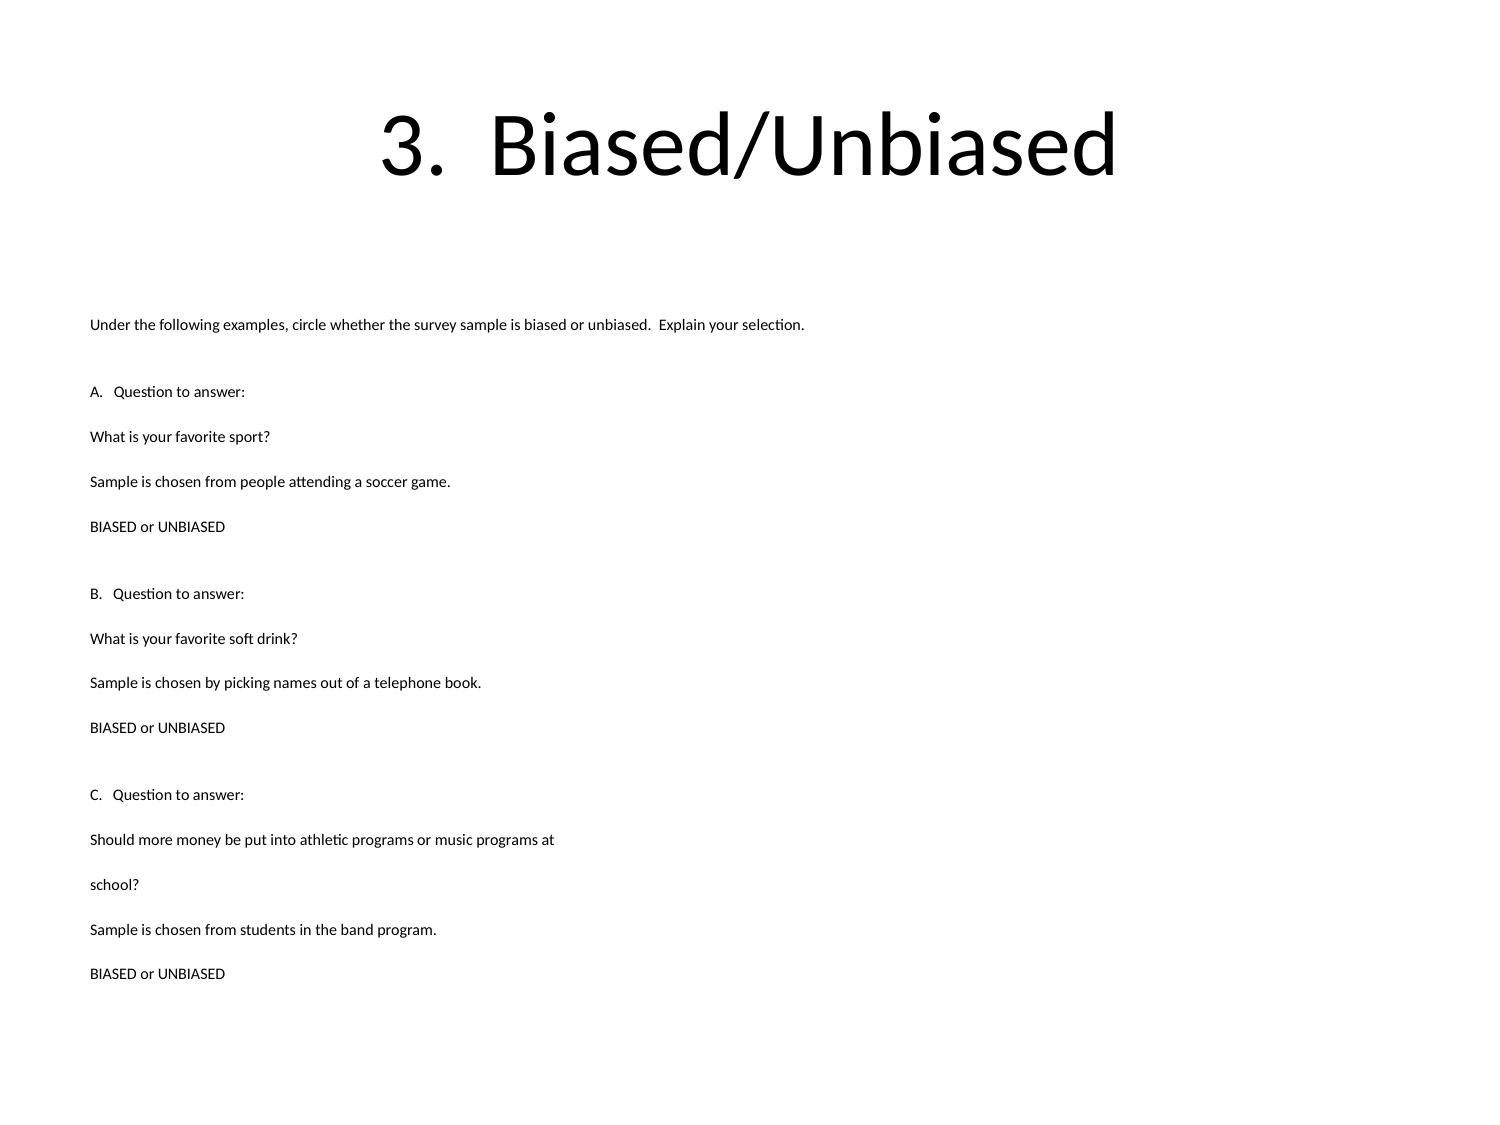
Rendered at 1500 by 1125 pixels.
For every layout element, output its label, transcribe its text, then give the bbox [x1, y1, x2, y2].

title 3. Biased/Unbiased [75, 45, 1425, 233]
list Under the following examples, circle whether the survey sample is biased or unbiased. Explain your selection. A. Question to answer: What is your favorite sport? Sample is chosen from people attending a soccer game. BIASED or UNBIASED B. Question to answer: What is your favorite soft drink? Sample is chosen by picking names out of a telephone book. BIASED or UNBIASED C. Question to answer: Should more money be put into athletic programs or music programs at school? Sample is chosen from students in the band program. BIASED or UNBIASED [75, 262, 1425, 1005]
